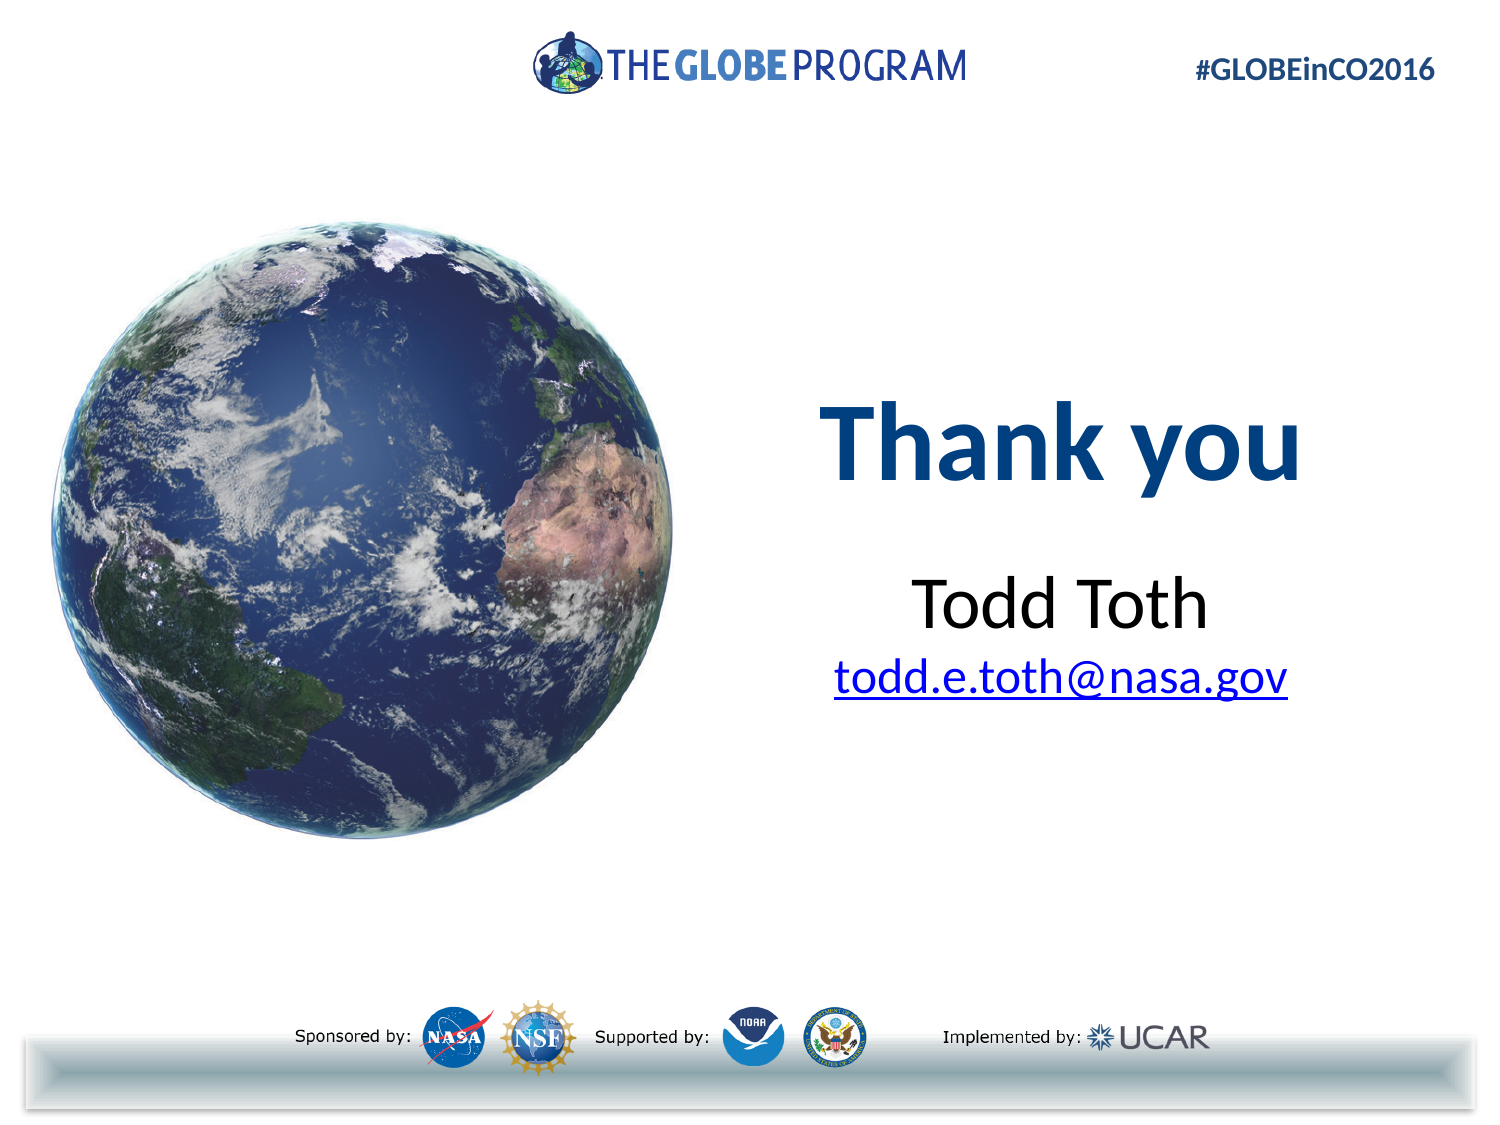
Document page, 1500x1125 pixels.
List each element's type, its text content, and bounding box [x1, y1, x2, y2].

text_box Thank you [804, 360, 1319, 511]
picture [36, 210, 685, 852]
picture [262, 1000, 1238, 1085]
picture [526, 24, 975, 100]
text_box Todd Toth todd.e.toth@nasa.gov [773, 466, 1349, 711]
